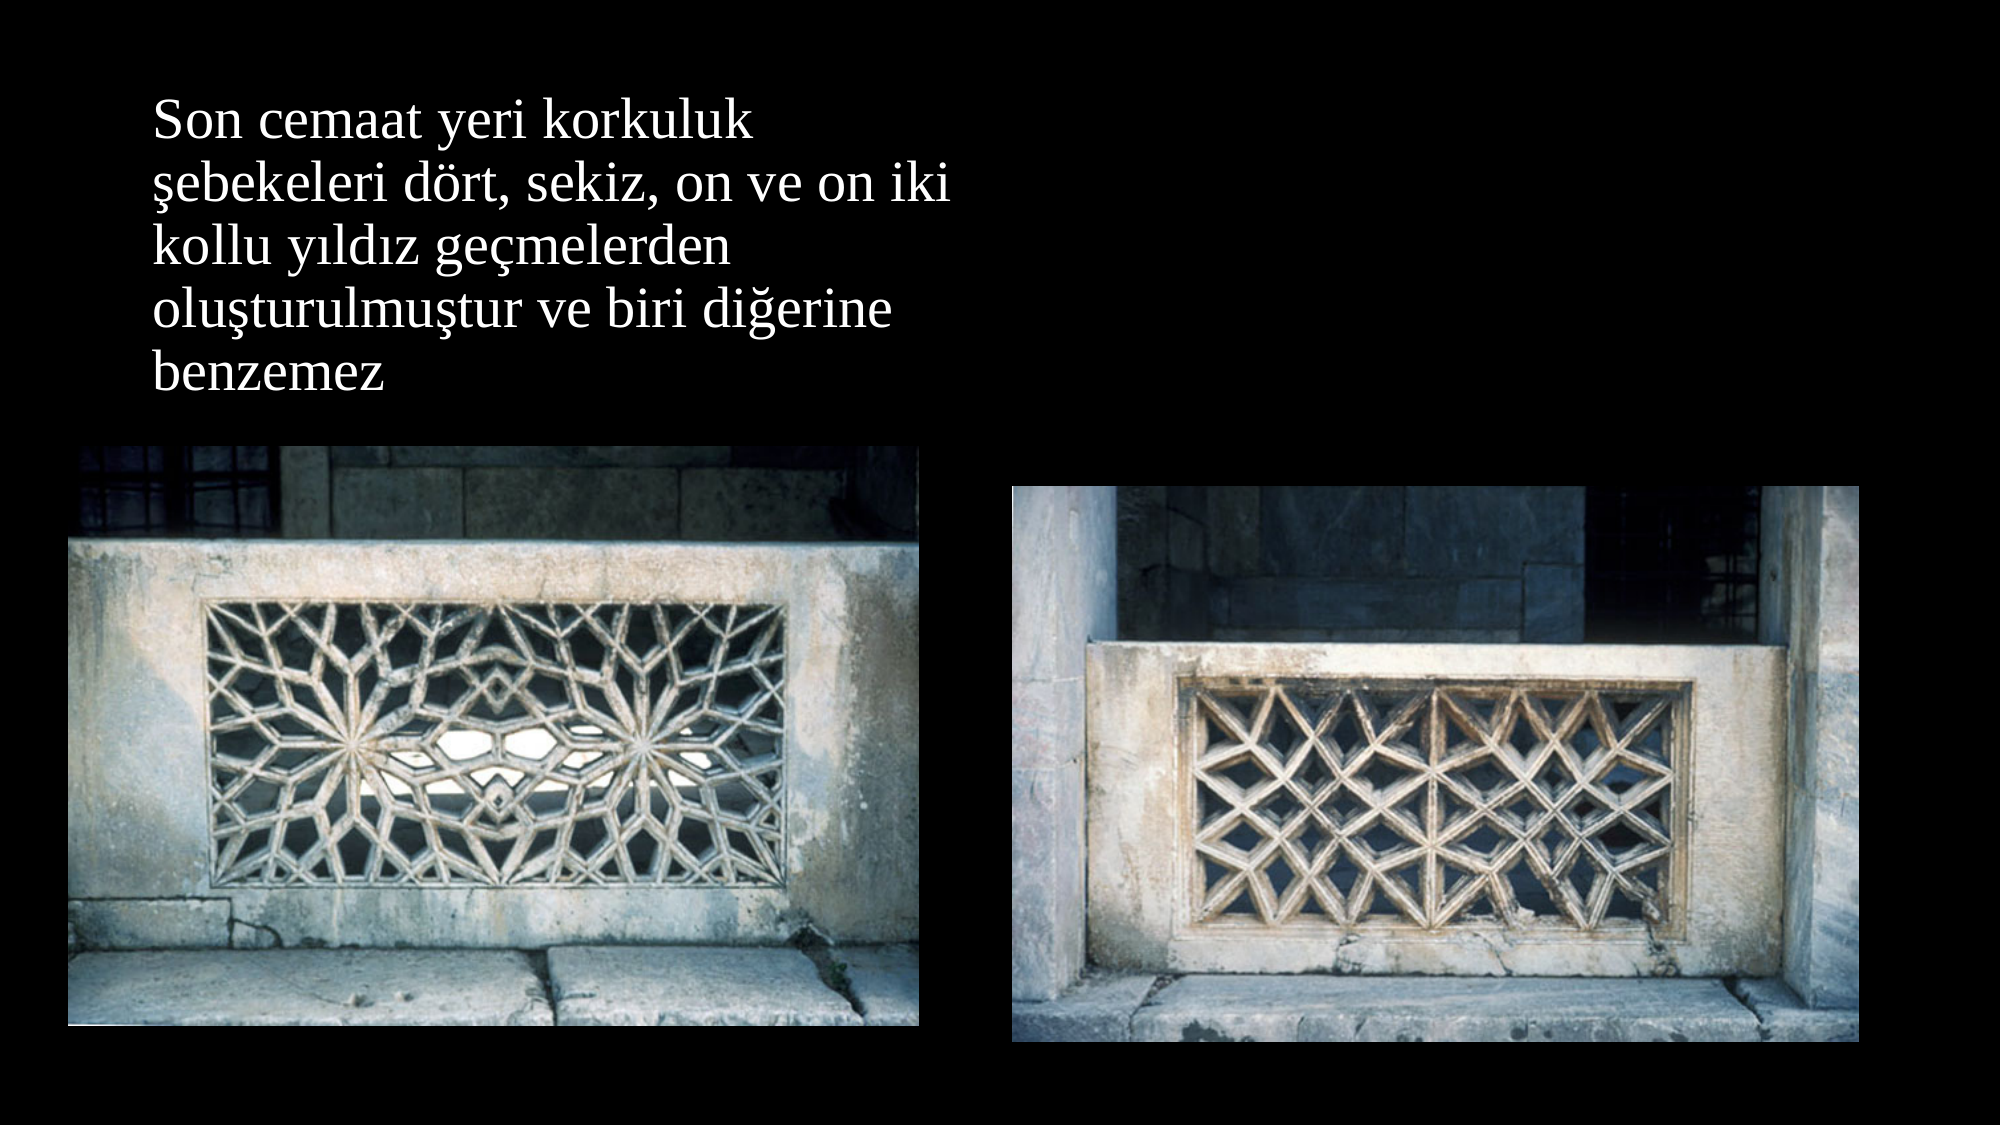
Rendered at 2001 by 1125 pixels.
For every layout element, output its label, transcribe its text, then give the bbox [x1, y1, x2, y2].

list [1012, 486, 1859, 1042]
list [68, 446, 919, 1026]
list Son cemaat yeri korkuluk şebekeleri dört, sekiz, on ve on iki kollu yıldız geçmelerden oluşturulmuştur ve biri diğerine benzemez [137, 275, 984, 411]
